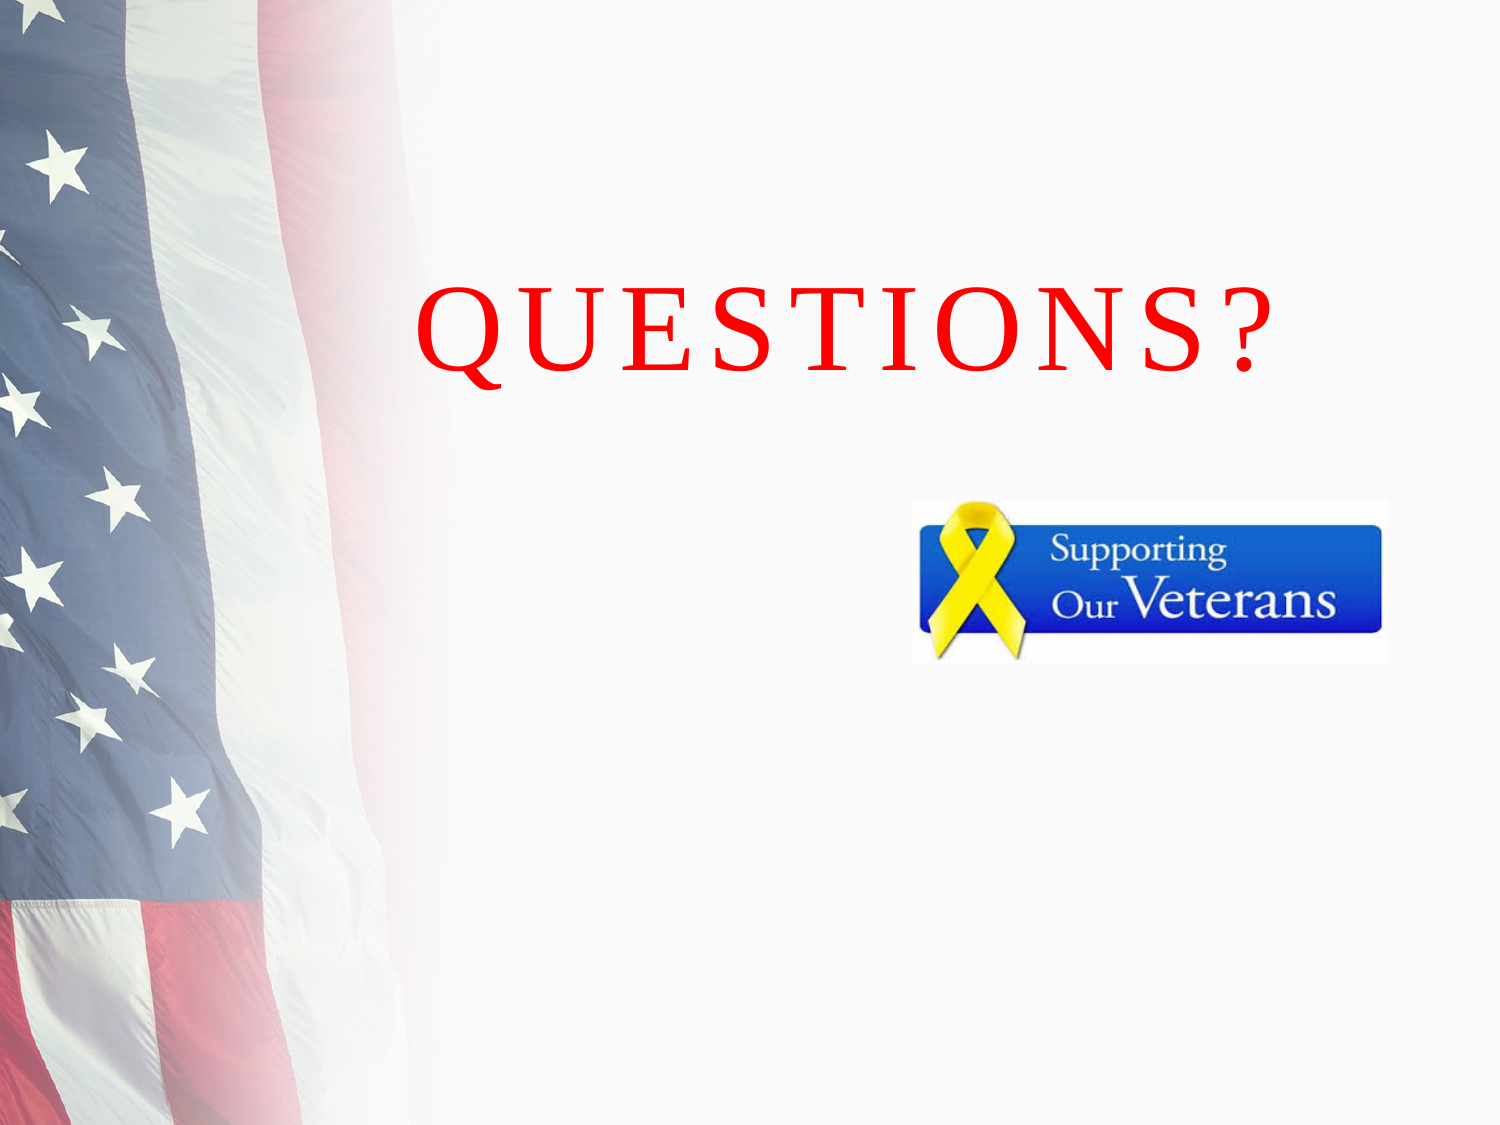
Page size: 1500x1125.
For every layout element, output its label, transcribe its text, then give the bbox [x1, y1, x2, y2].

picture [912, 499, 1388, 663]
title QUESTIONS? [263, 200, 1427, 442]
